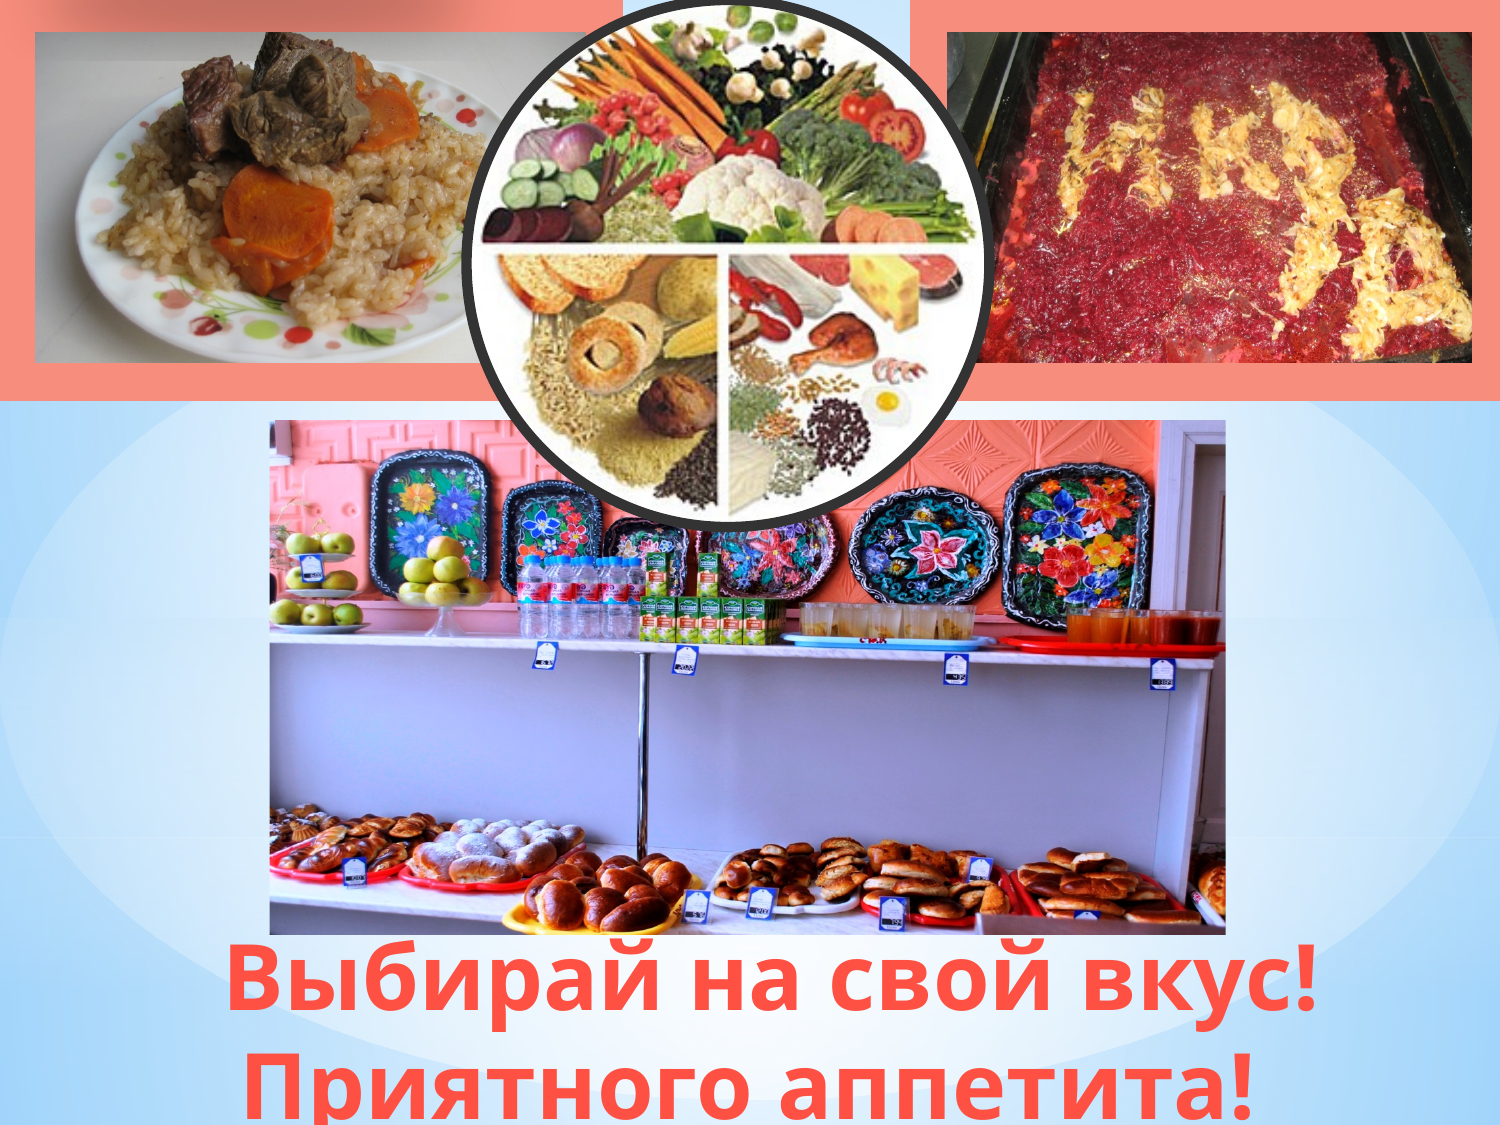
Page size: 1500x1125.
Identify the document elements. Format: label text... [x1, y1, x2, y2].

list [466, 0, 990, 528]
text_box Выбирай на свой вкус! Приятного аппетита! [0, 910, 1500, 1041]
picture [990, 31, 1473, 364]
picture [35, 31, 466, 364]
picture [269, 420, 1226, 935]
picture [943, 528, 955, 532]
